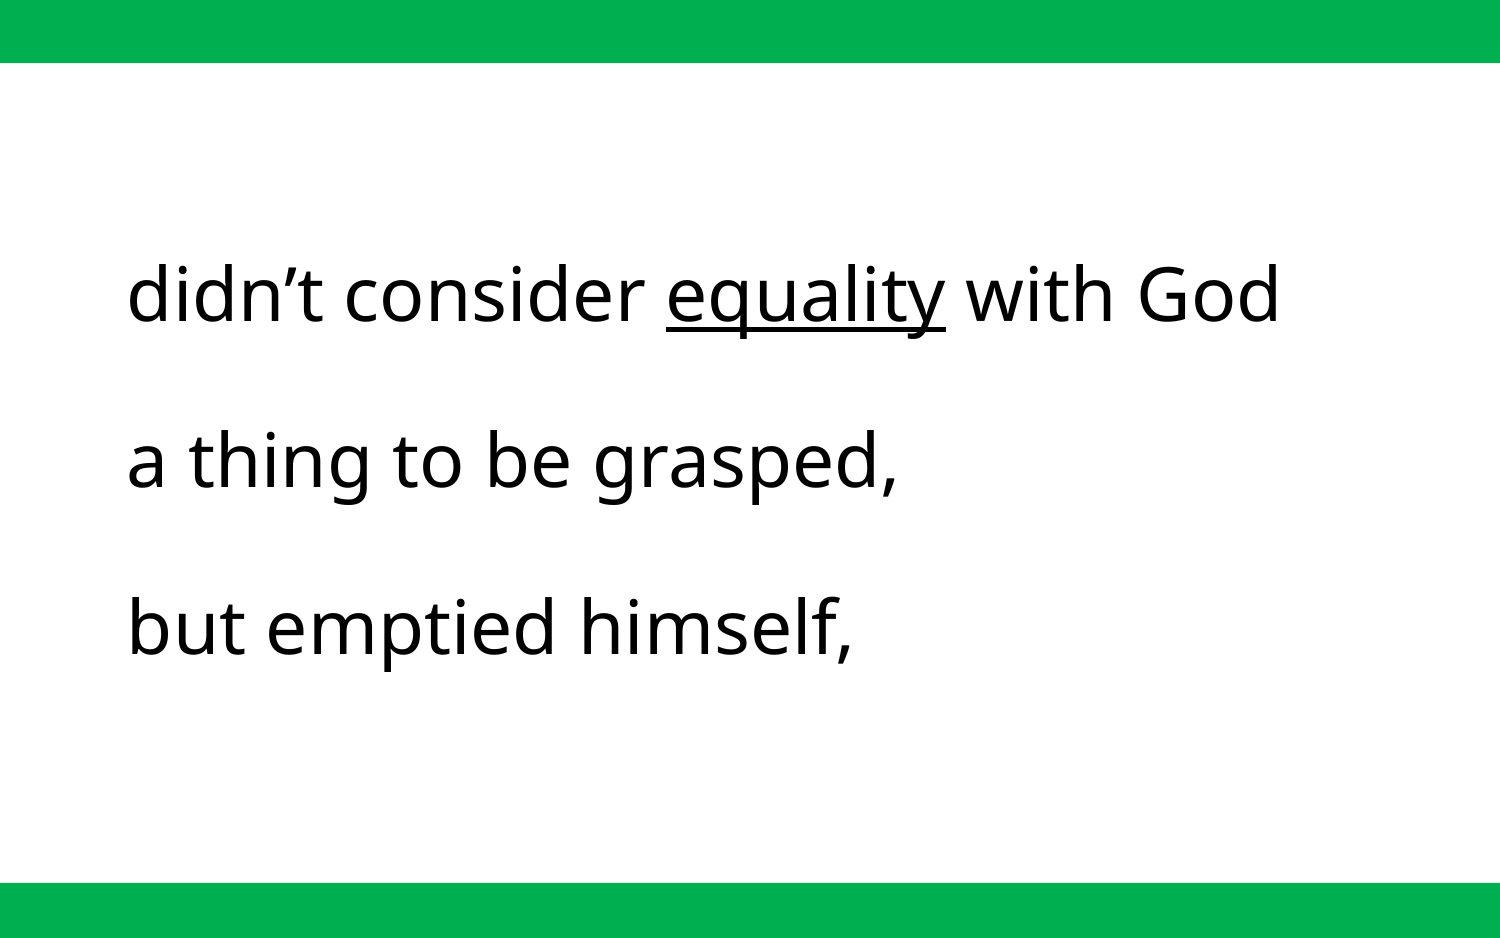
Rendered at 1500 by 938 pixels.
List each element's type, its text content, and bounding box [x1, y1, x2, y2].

text_box but emptied himself, [112, 571, 1288, 677]
text_box didn’t consider equality with God [112, 238, 1388, 344]
text_box [0, 882, 1500, 938]
text_box [0, 0, 1500, 64]
text_box a thing to be grasped, [112, 405, 1288, 510]
